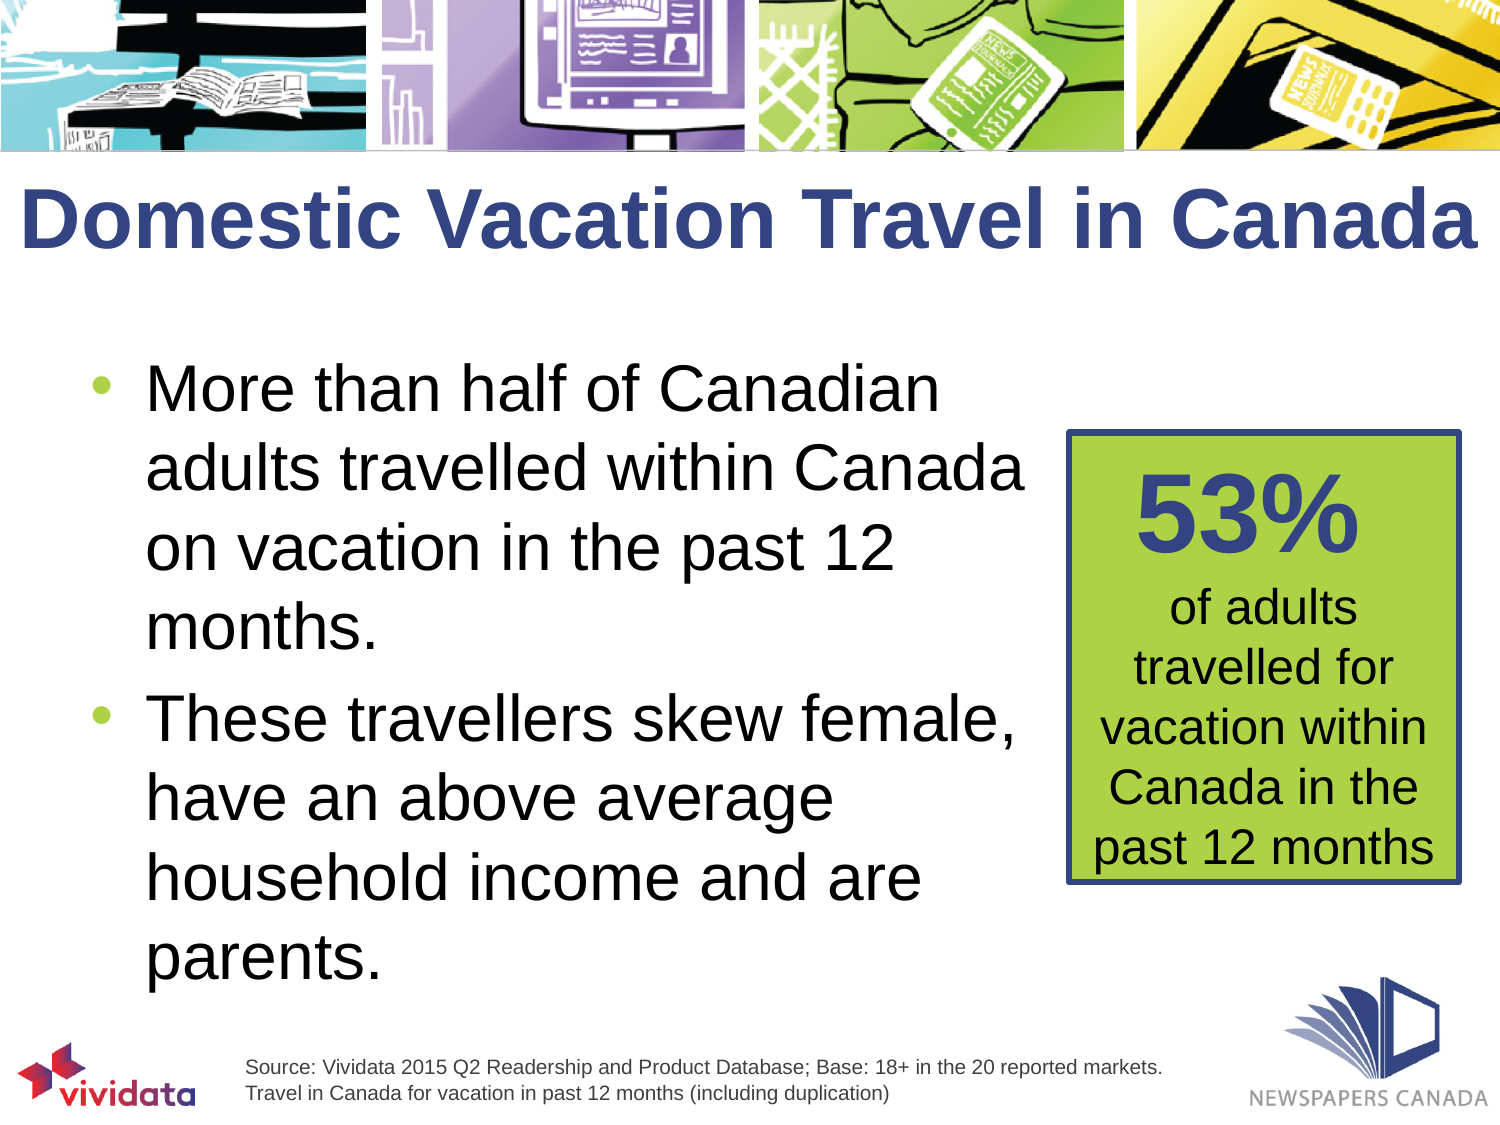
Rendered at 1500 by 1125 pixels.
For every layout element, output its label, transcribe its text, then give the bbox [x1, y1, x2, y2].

picture [379, 0, 745, 149]
picture [1231, 975, 1494, 1113]
text_box Source: Vividata 2015 Q2 Readership and Product Database; Base: 18+ in the 20 reported markets. Travel in Canada for vacation in past 12 months (including duplication) [230, 1046, 1388, 1112]
picture [17, 1042, 195, 1107]
title Domestic Vacation Travel in Canada [0, 149, 1500, 279]
list More than half of Canadian adults travelled within Canada on vacation in the past 12 months. These travellers skew female, have an above average household income and are parents. [75, 338, 1128, 1005]
picture [750, 0, 1500, 149]
picture [0, 0, 367, 149]
text_box 53% of adults travelled for vacation within Canada in the past 12 months [1068, 432, 1459, 883]
